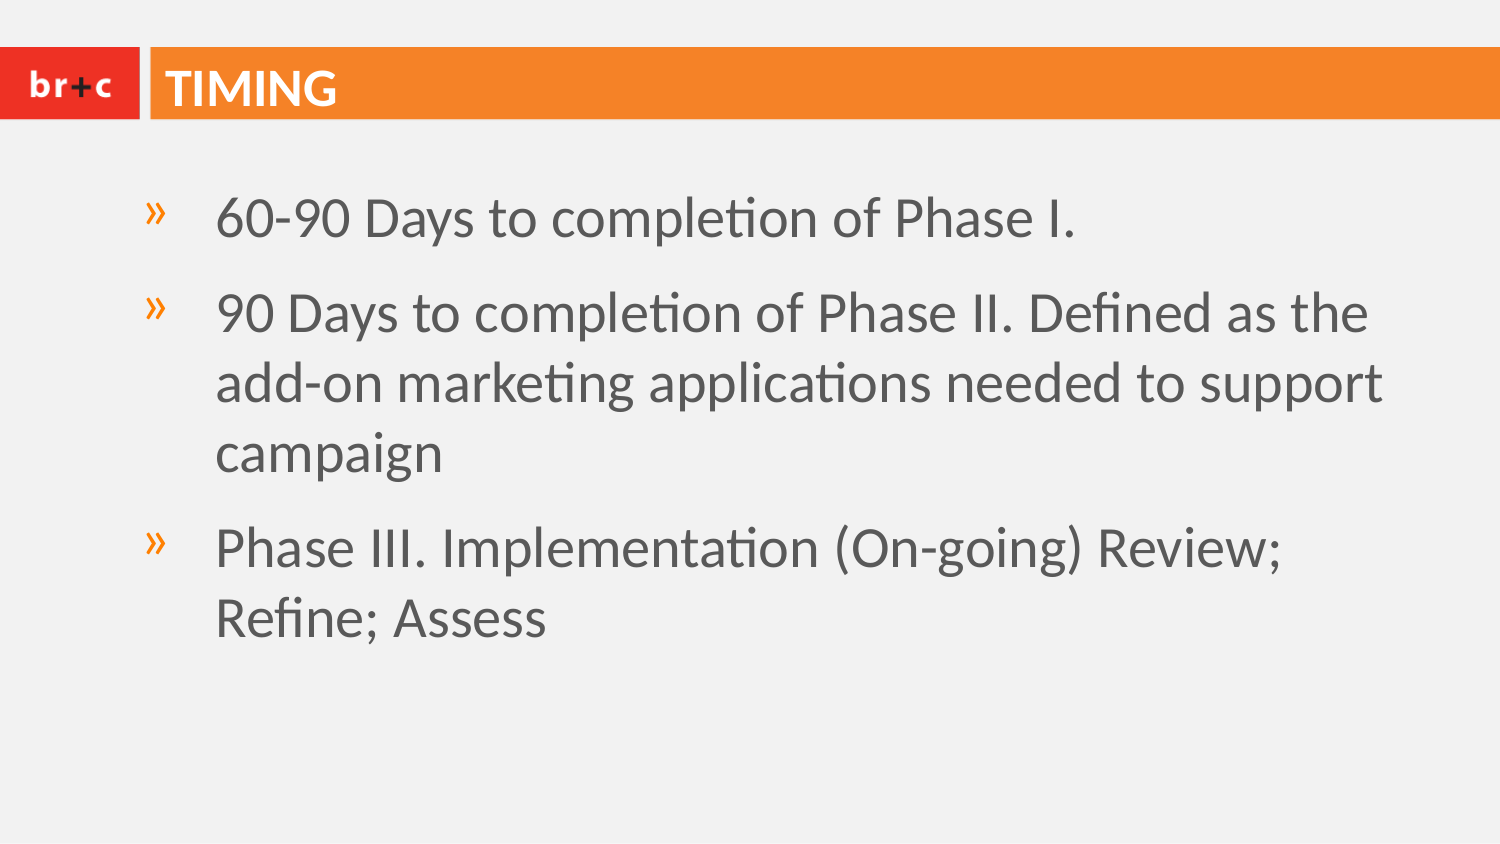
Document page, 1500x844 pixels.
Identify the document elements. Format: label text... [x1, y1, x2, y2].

picture [0, 47, 1500, 125]
text_box 60-90 Days to completion of Phase I. 90 Days to completion of Phase II. Defined as the add-on marketing applications needed to support campaign Phase III. Implementation (On-going) Review; Refine; Assess [125, 171, 1463, 657]
